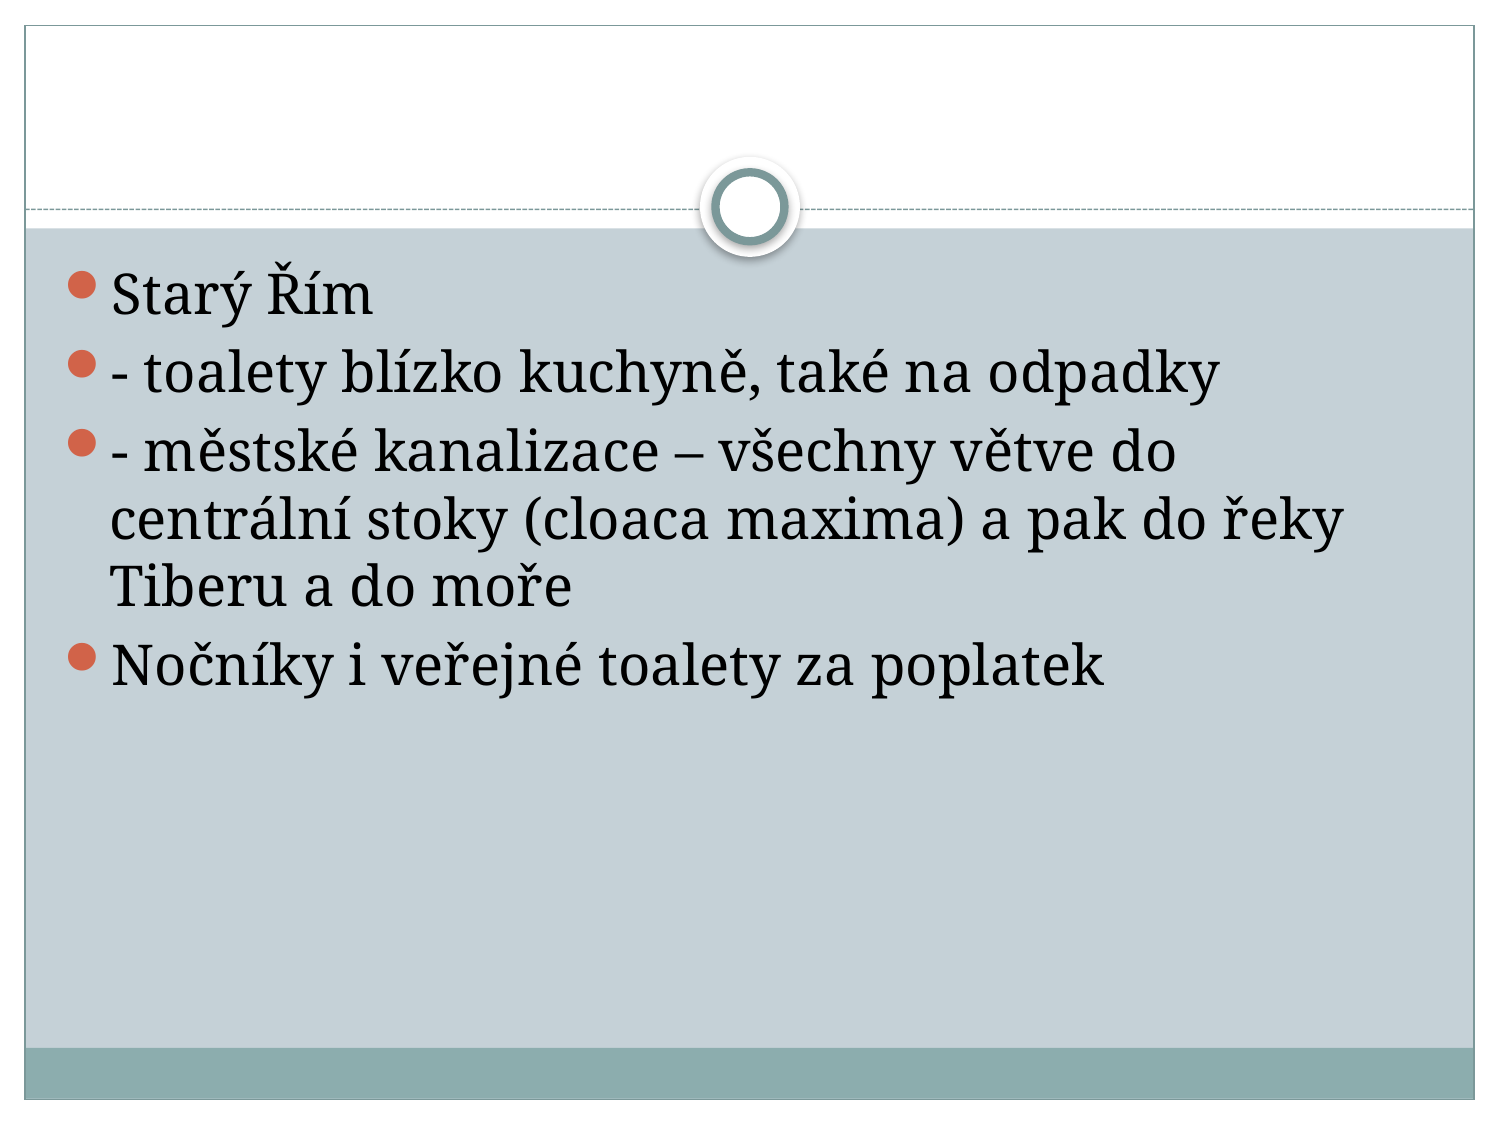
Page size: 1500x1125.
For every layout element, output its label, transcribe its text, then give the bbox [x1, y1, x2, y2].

list Starý Řím - toalety blízko kuchyně, také na odpadky - městské kanalizace – všechny větve do centrální stoky (cloaca maxima) a pak do řeky Tiberu a do moře Nočníky i veřejné toalety za poplatek [49, 250, 1445, 1001]
